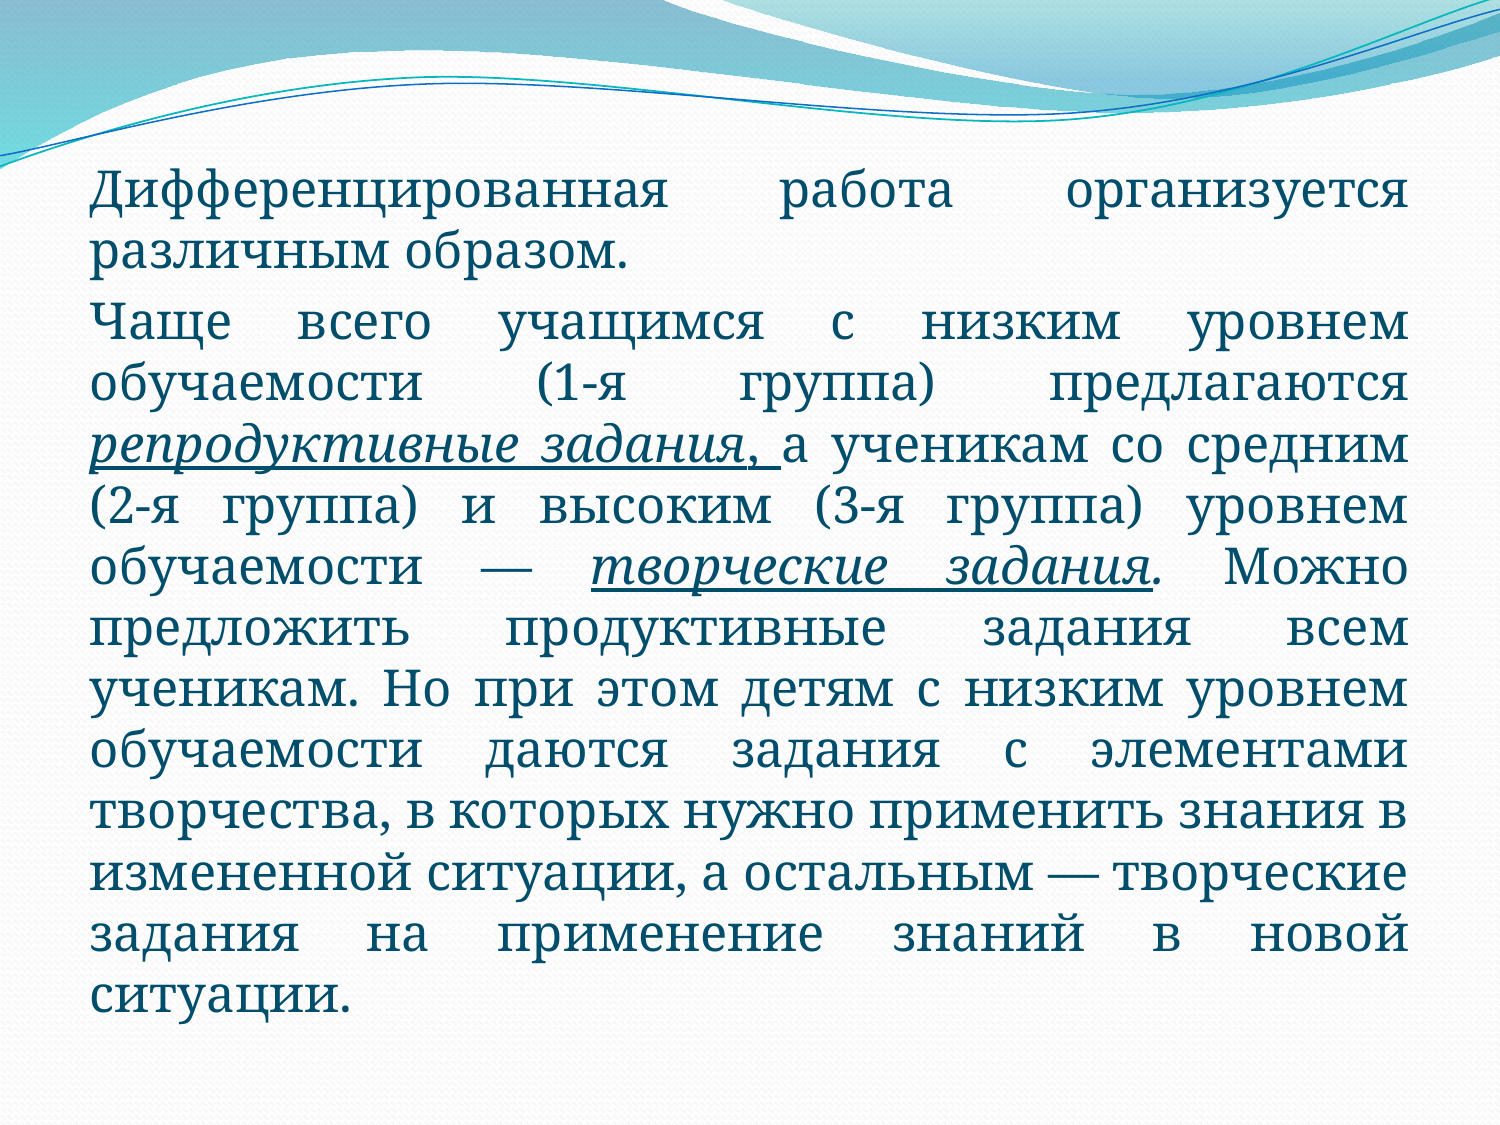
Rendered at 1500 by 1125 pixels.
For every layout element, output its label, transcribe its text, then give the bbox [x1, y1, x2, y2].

list Дифференцированная работа организуется различным образом. Чаще всего учащимся с низким уровнем обучаемости (1-я группа) предлагаются репродуктивные задания, а ученикам со средним (2-я группа) и высоким (3-я группа) уровнем обучаемости — творческие задания. Можно предложить продуктивные задания всем ученикам. Но при этом детям с низким уровнем обучаемости даются задания с элементами творчества, в которых нужно применить знания в измененной ситуации, а остальным — творческие задания на применение знаний в новой ситуации. [75, 149, 1425, 1038]
